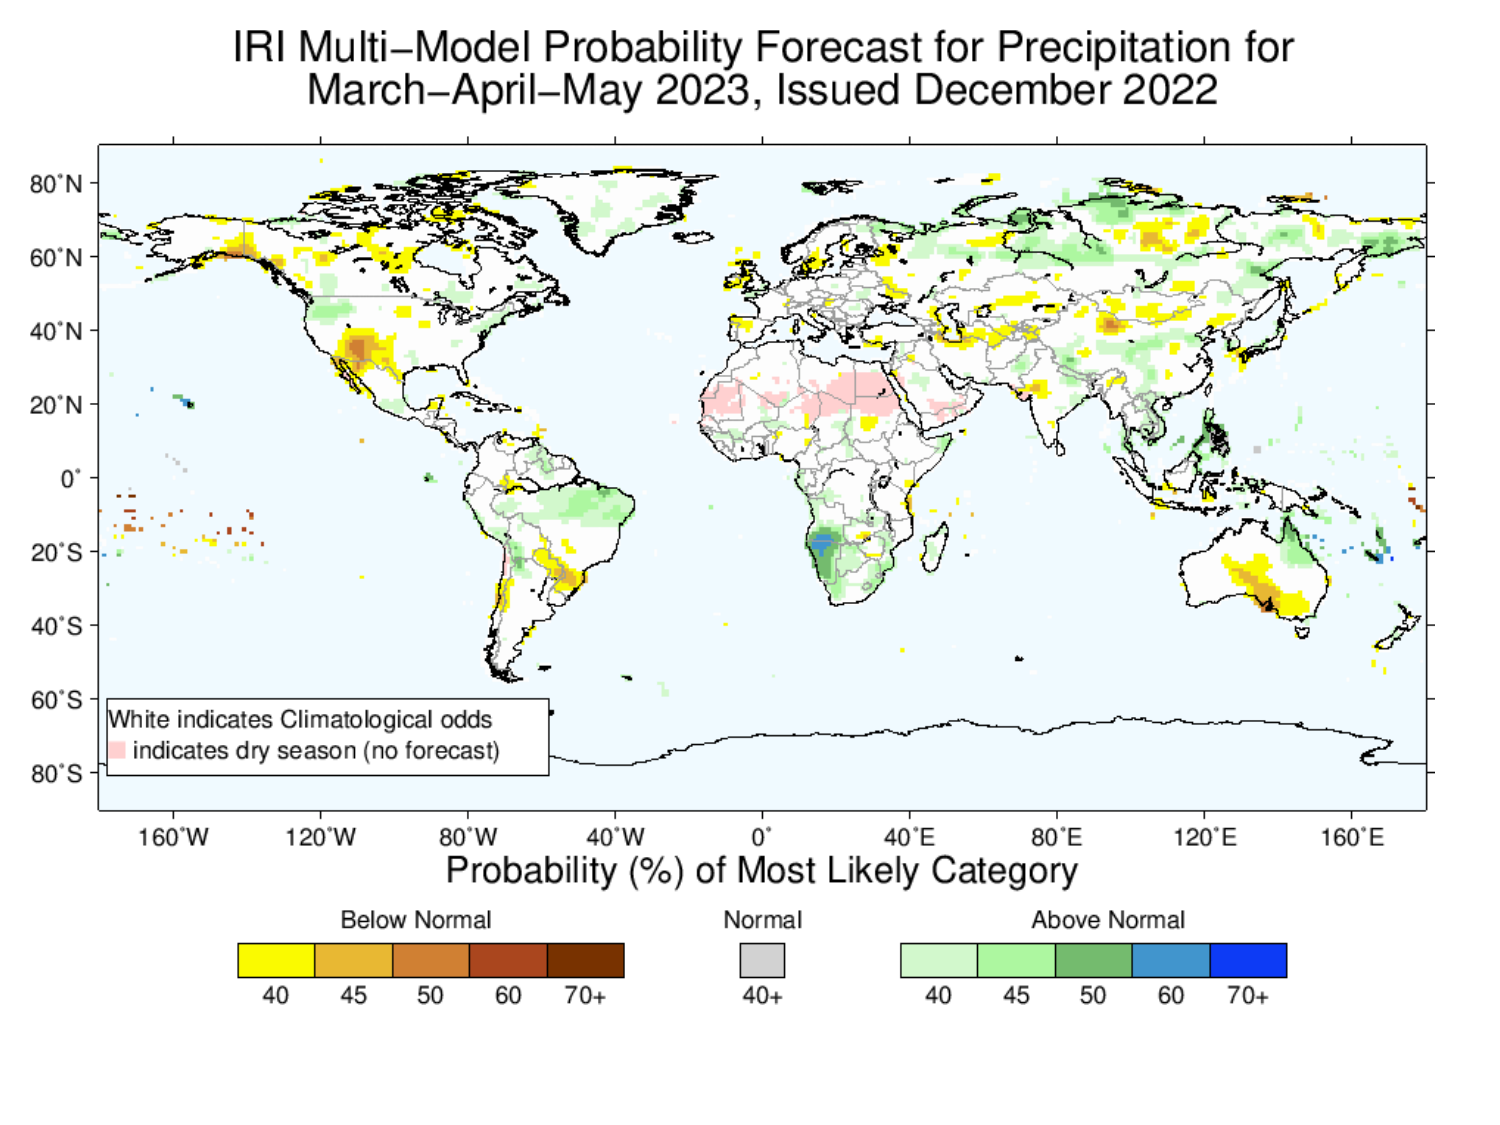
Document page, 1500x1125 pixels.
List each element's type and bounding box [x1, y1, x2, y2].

picture [29, 29, 1436, 1006]
